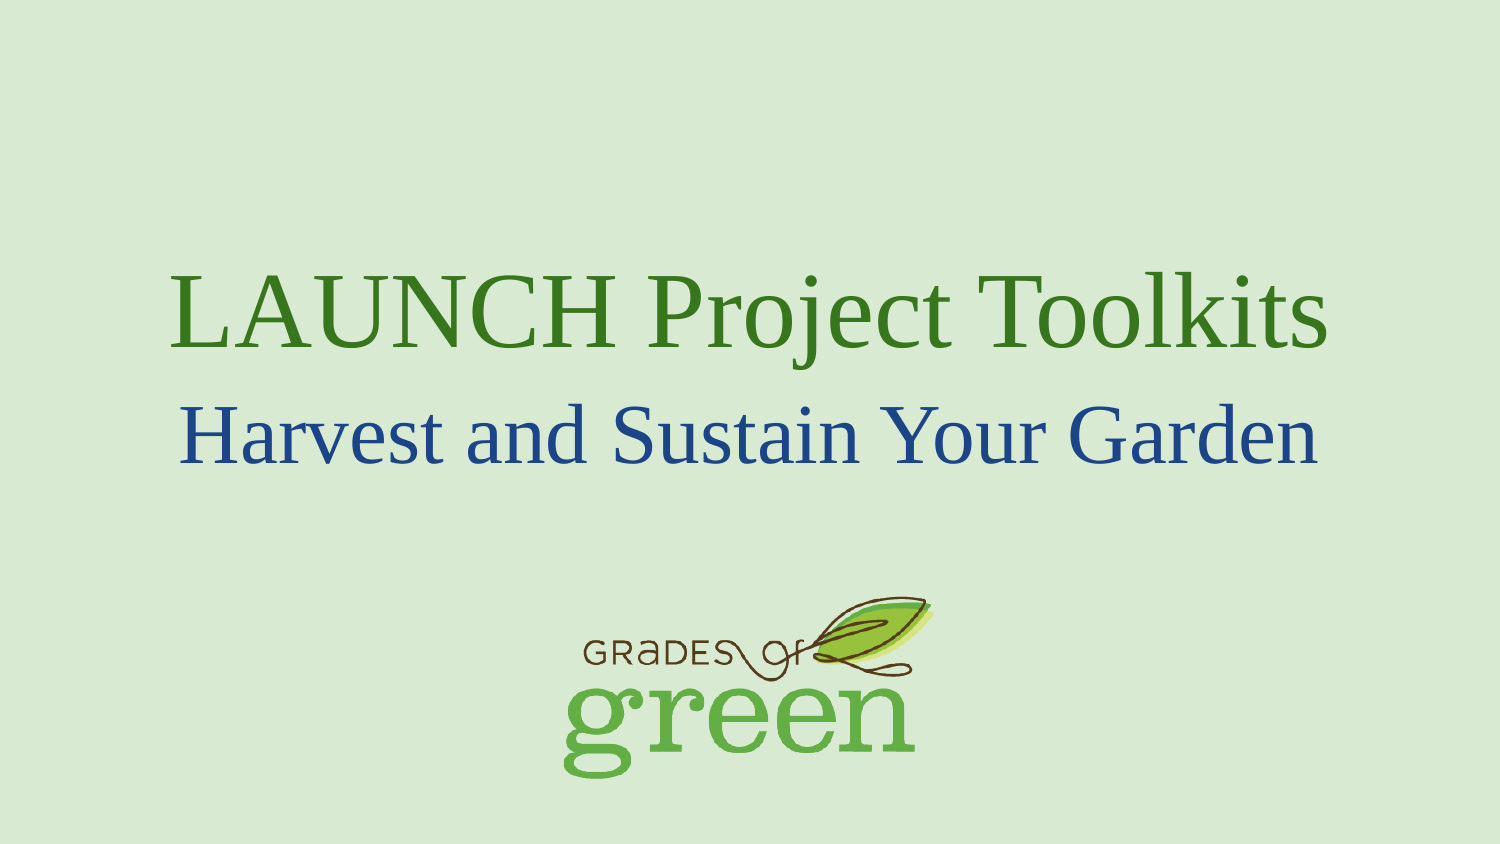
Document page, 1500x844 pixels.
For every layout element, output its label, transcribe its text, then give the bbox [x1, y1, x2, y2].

title LAUNCH Project Toolkits [51, 47, 1449, 363]
picture [503, 566, 997, 814]
subtitle Harvest and Sustain Your Garden [51, 363, 1449, 494]
